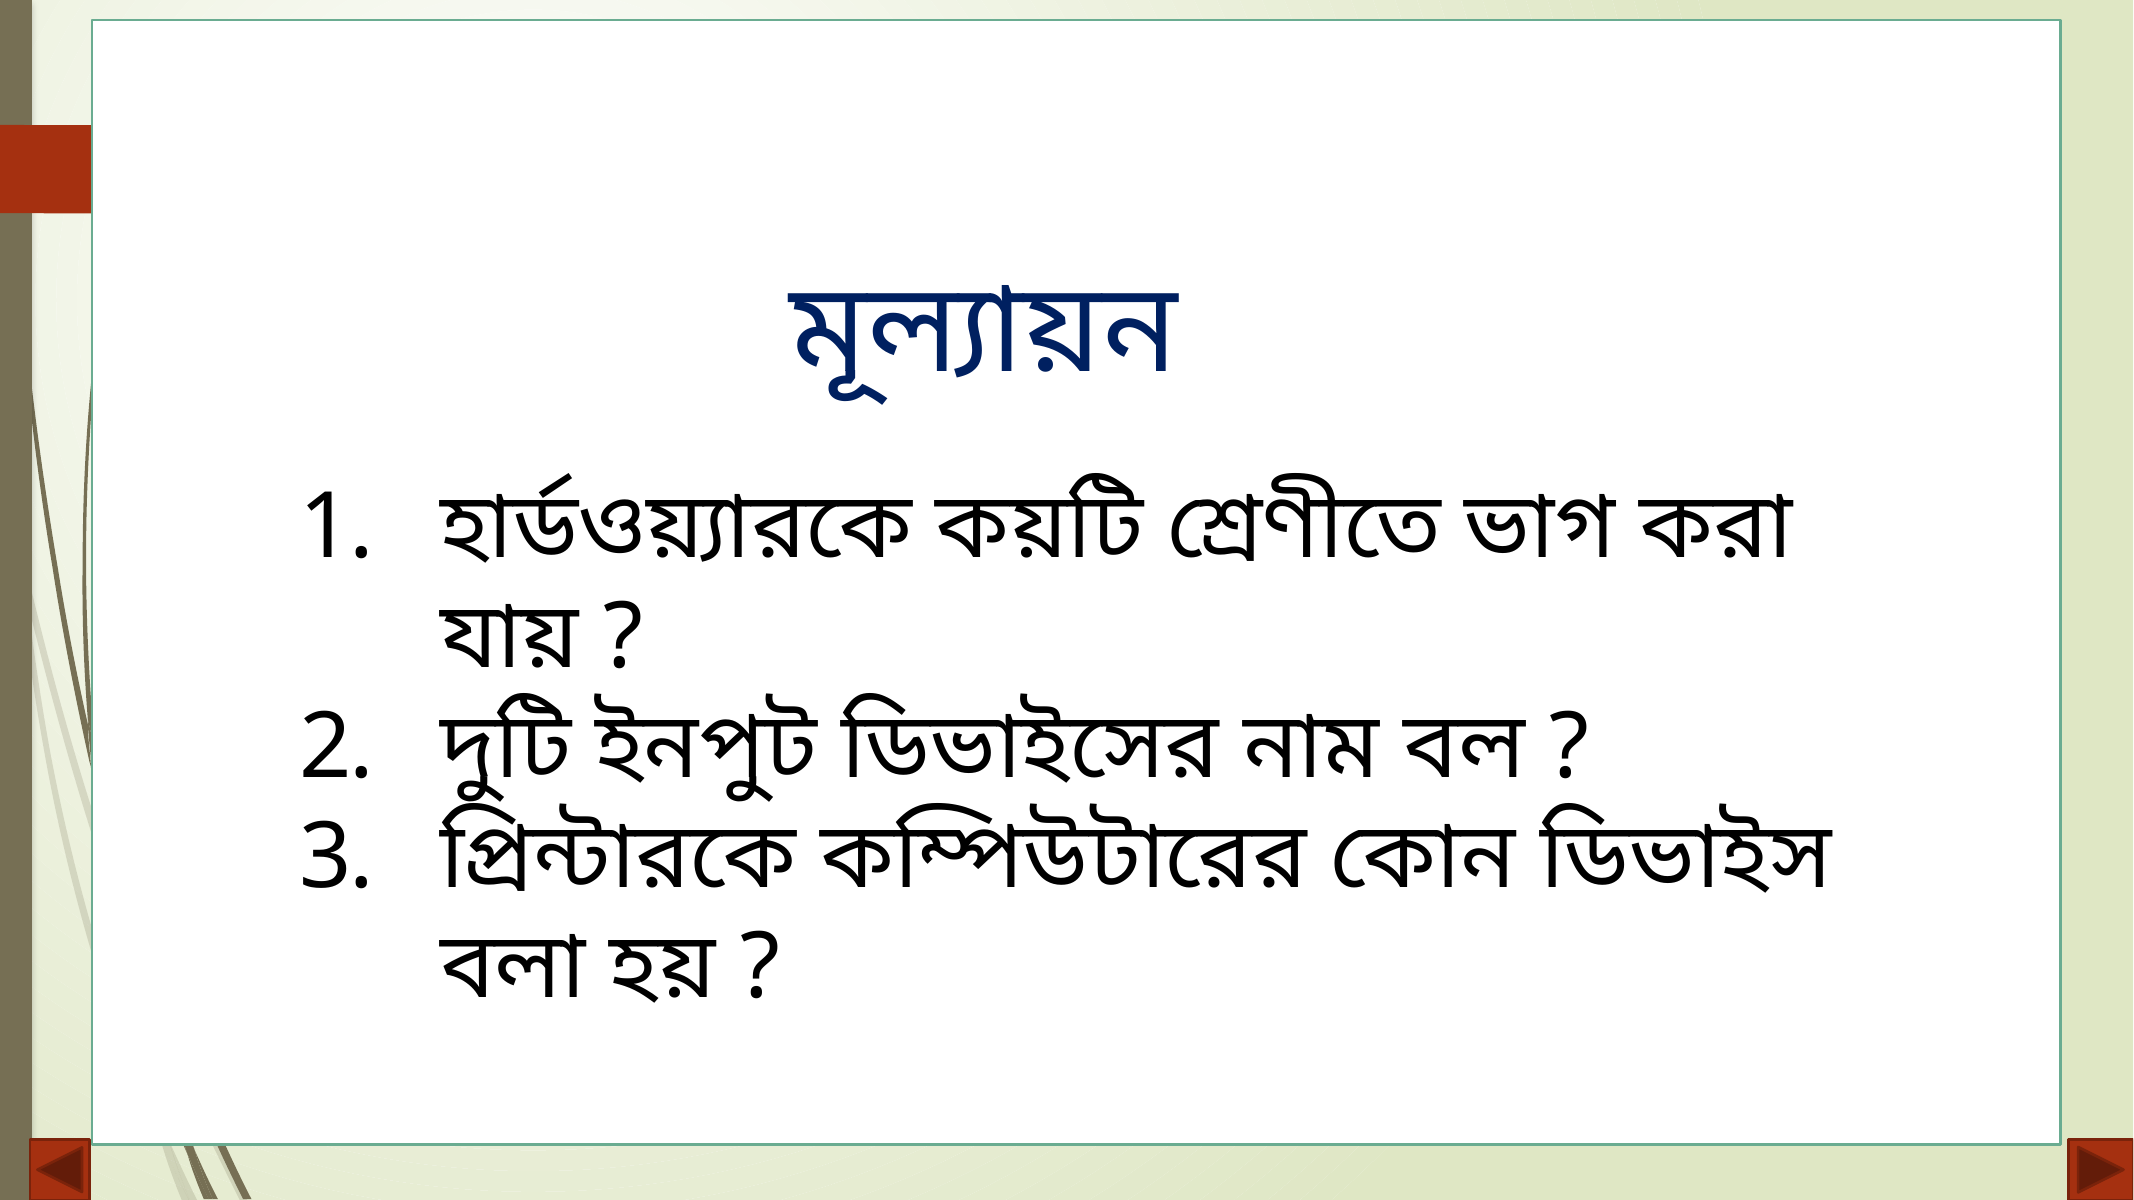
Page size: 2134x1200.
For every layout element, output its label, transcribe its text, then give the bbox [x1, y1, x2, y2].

text_box [2067, 1138, 2134, 1200]
text_box [29, 1138, 91, 1200]
text_box মূল্যায়ন [636, 238, 1331, 404]
text_box হার্ডওয়্যারকে কয়টি শ্রেণীতে ভাগ করা যায় ? দুটি ইনপুট ডিভাইসের নাম বল ? প্রিন্টারকে কম্পিউটারের কোন ডিভাইস বলা হয় ? [284, 458, 1916, 1024]
text_box [91, 19, 2062, 1146]
